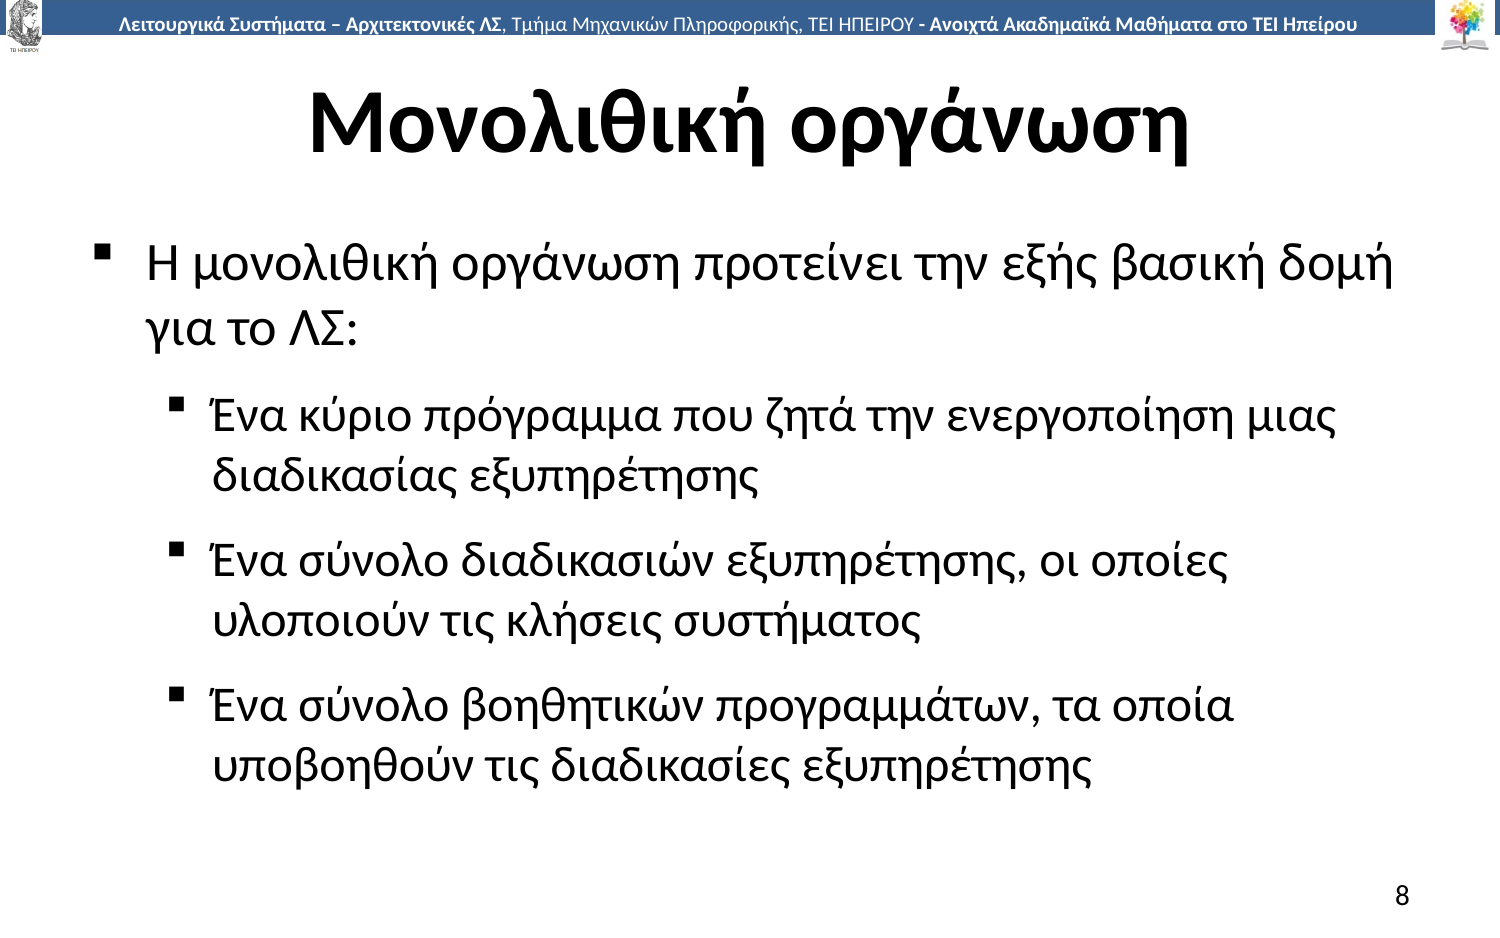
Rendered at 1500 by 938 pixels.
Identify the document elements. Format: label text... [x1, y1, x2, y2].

title Μονολιθική οργάνωση [29, 37, 1471, 194]
picture [6, 0, 42, 54]
slide_number 8 [1074, 868, 1425, 919]
picture [1435, 0, 1495, 52]
list Η μονολιθική οργάνωση προτείνει την εξής βασική δομή για το ΛΣ: Ένα κύριο πρόγραμμα που ζητά την ενεργοποίηση μιας διαδικασίας εξυπηρέτησης Ένα σύνολο διαδικασιών εξυπηρέτησης, οι οποίες υλοποιούν τις κλήσεις συστήματος Ένα σύνολο βοηθητικών προγραμμάτων, τα οποία υποβοηθούν τις διαδικασίες εξυπηρέτησης [75, 218, 1447, 838]
